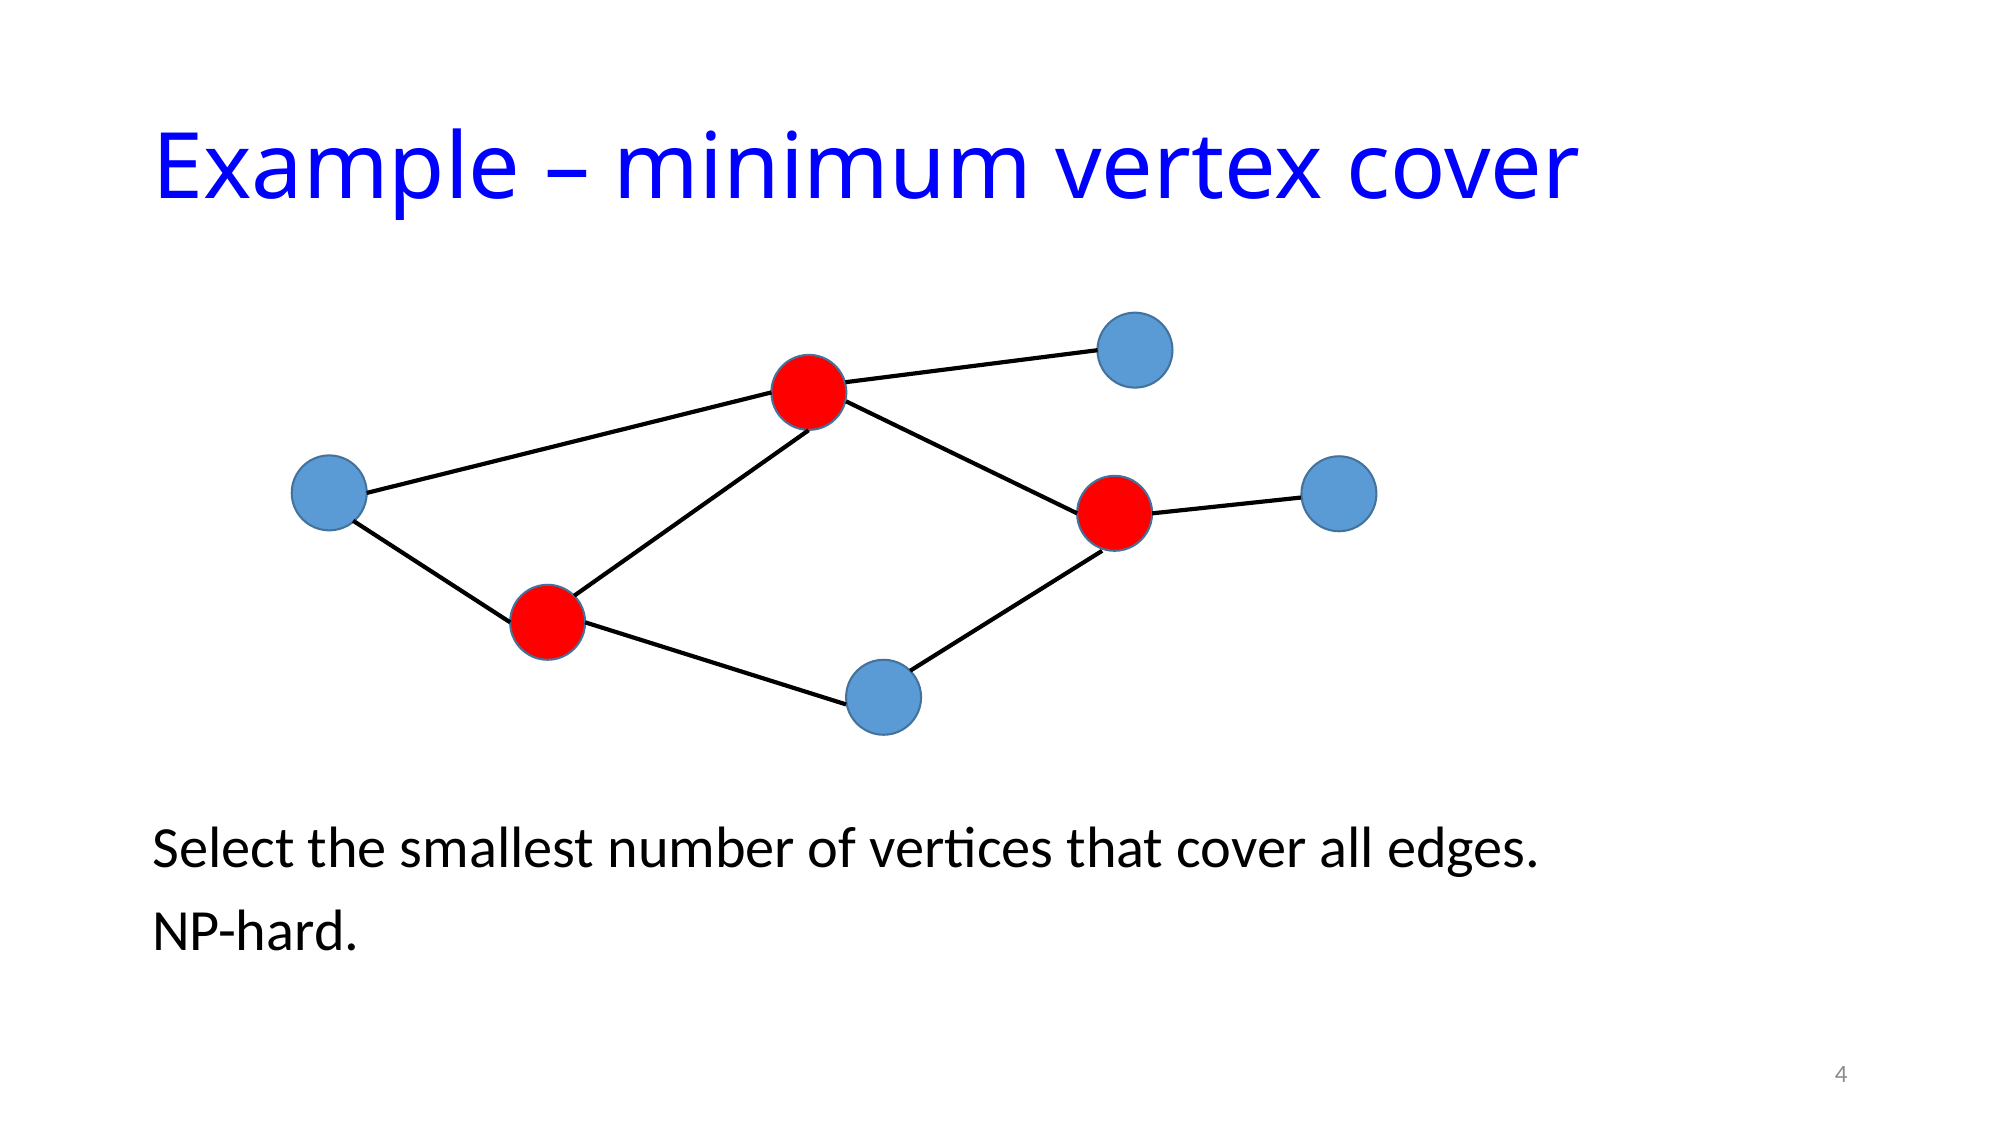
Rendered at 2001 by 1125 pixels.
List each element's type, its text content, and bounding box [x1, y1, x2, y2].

text_box [1076, 474, 1153, 552]
text_box [770, 353, 848, 431]
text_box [353, 520, 511, 623]
text_box [1096, 311, 1174, 389]
text_box [509, 583, 587, 661]
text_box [846, 401, 1078, 514]
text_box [366, 392, 772, 493]
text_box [574, 430, 809, 596]
text_box [1300, 455, 1378, 533]
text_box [910, 550, 1103, 671]
text_box [290, 454, 368, 532]
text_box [1152, 497, 1301, 514]
title Example – minimum vertex cover [137, 59, 1863, 278]
slide_number 4 [1412, 1042, 1863, 1103]
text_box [585, 622, 847, 705]
list Select the smallest number of vertices that cover all edges. NP-hard. [137, 299, 1863, 1014]
text_box [846, 658, 923, 736]
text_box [845, 350, 1098, 383]
